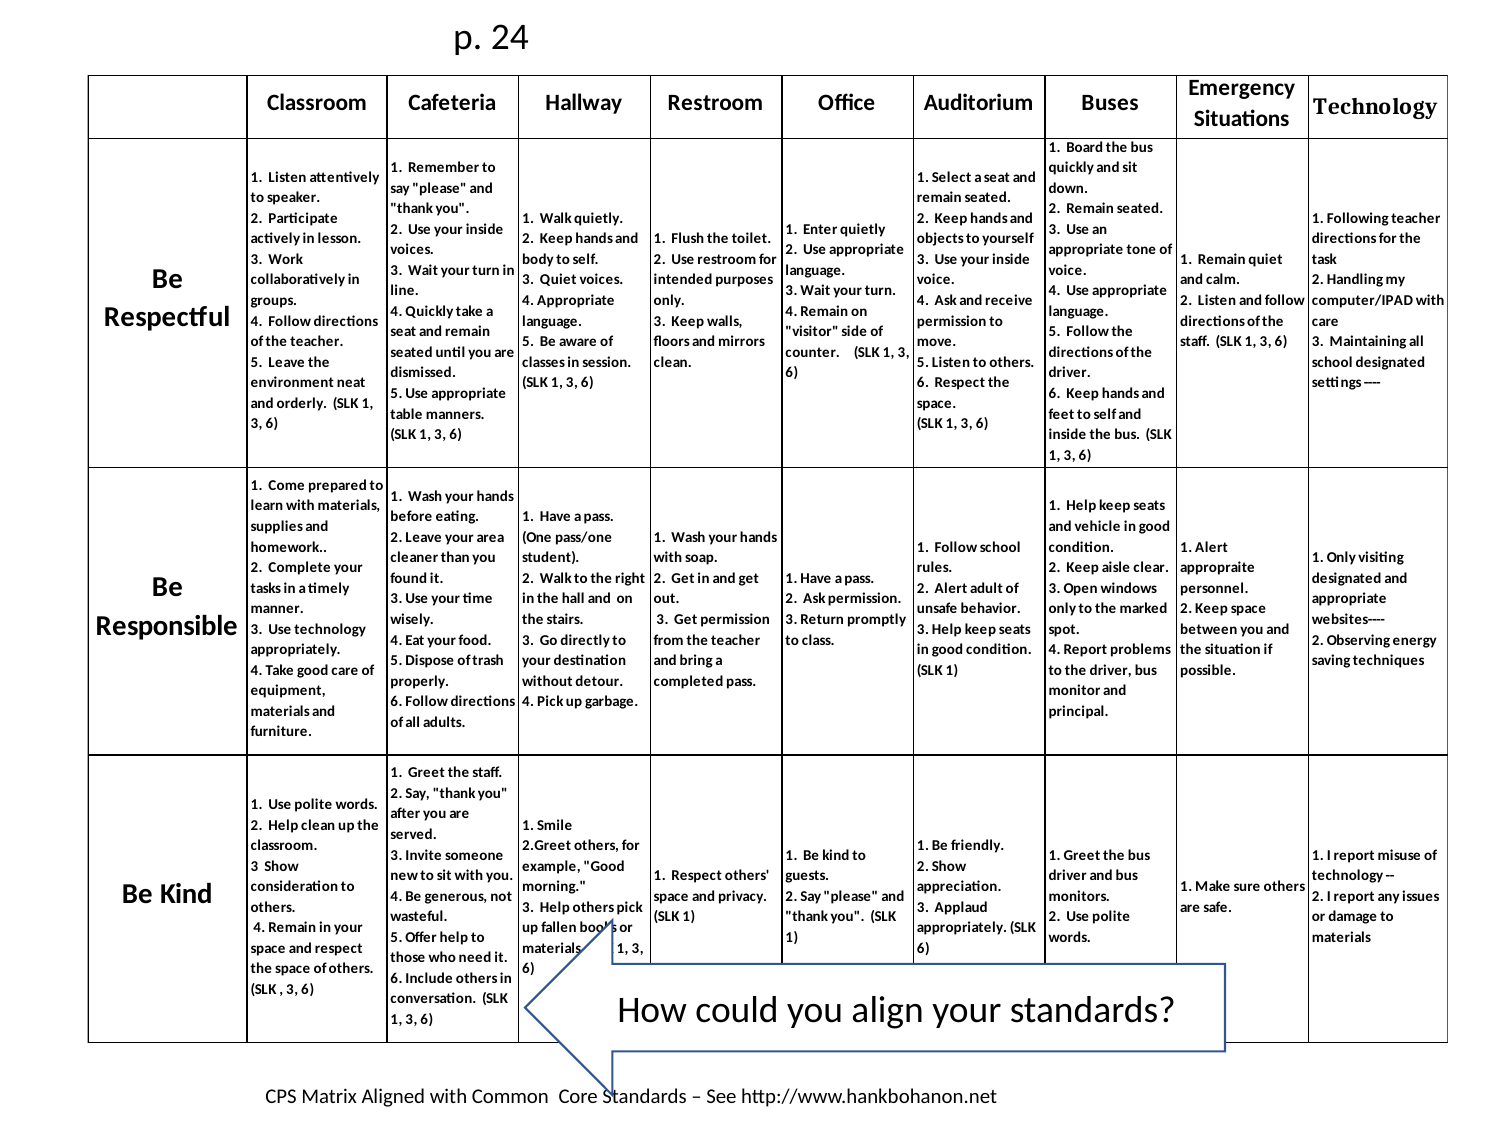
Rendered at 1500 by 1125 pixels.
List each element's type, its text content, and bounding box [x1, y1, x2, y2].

text_box CPS Matrix Aligned with Common Core Standards – See http://www.hankbohanon.net [250, 1074, 1013, 1115]
text_box p. 24 [438, 4, 945, 65]
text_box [87, 74, 1449, 1044]
text_box How could you align your standards? [559, 1044, 1227, 1098]
